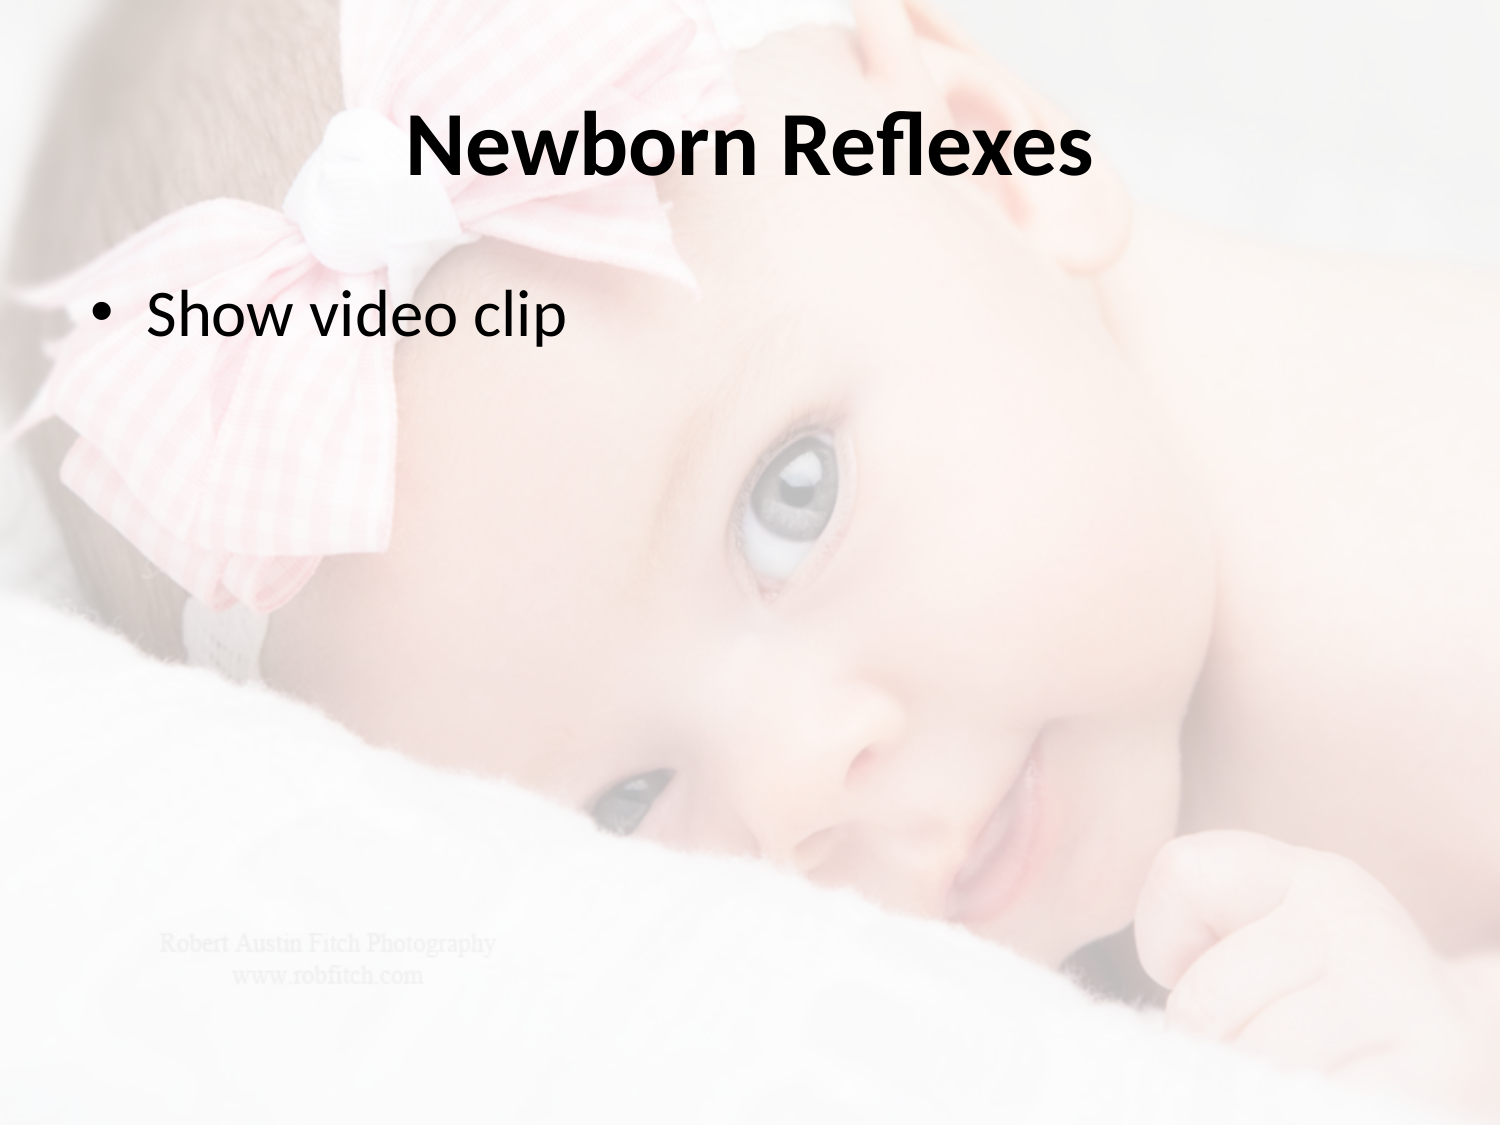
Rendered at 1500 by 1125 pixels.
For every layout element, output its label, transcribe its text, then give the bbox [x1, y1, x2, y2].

title Newborn Reflexes [75, 45, 1425, 233]
list Show video clip [75, 262, 1425, 1005]
